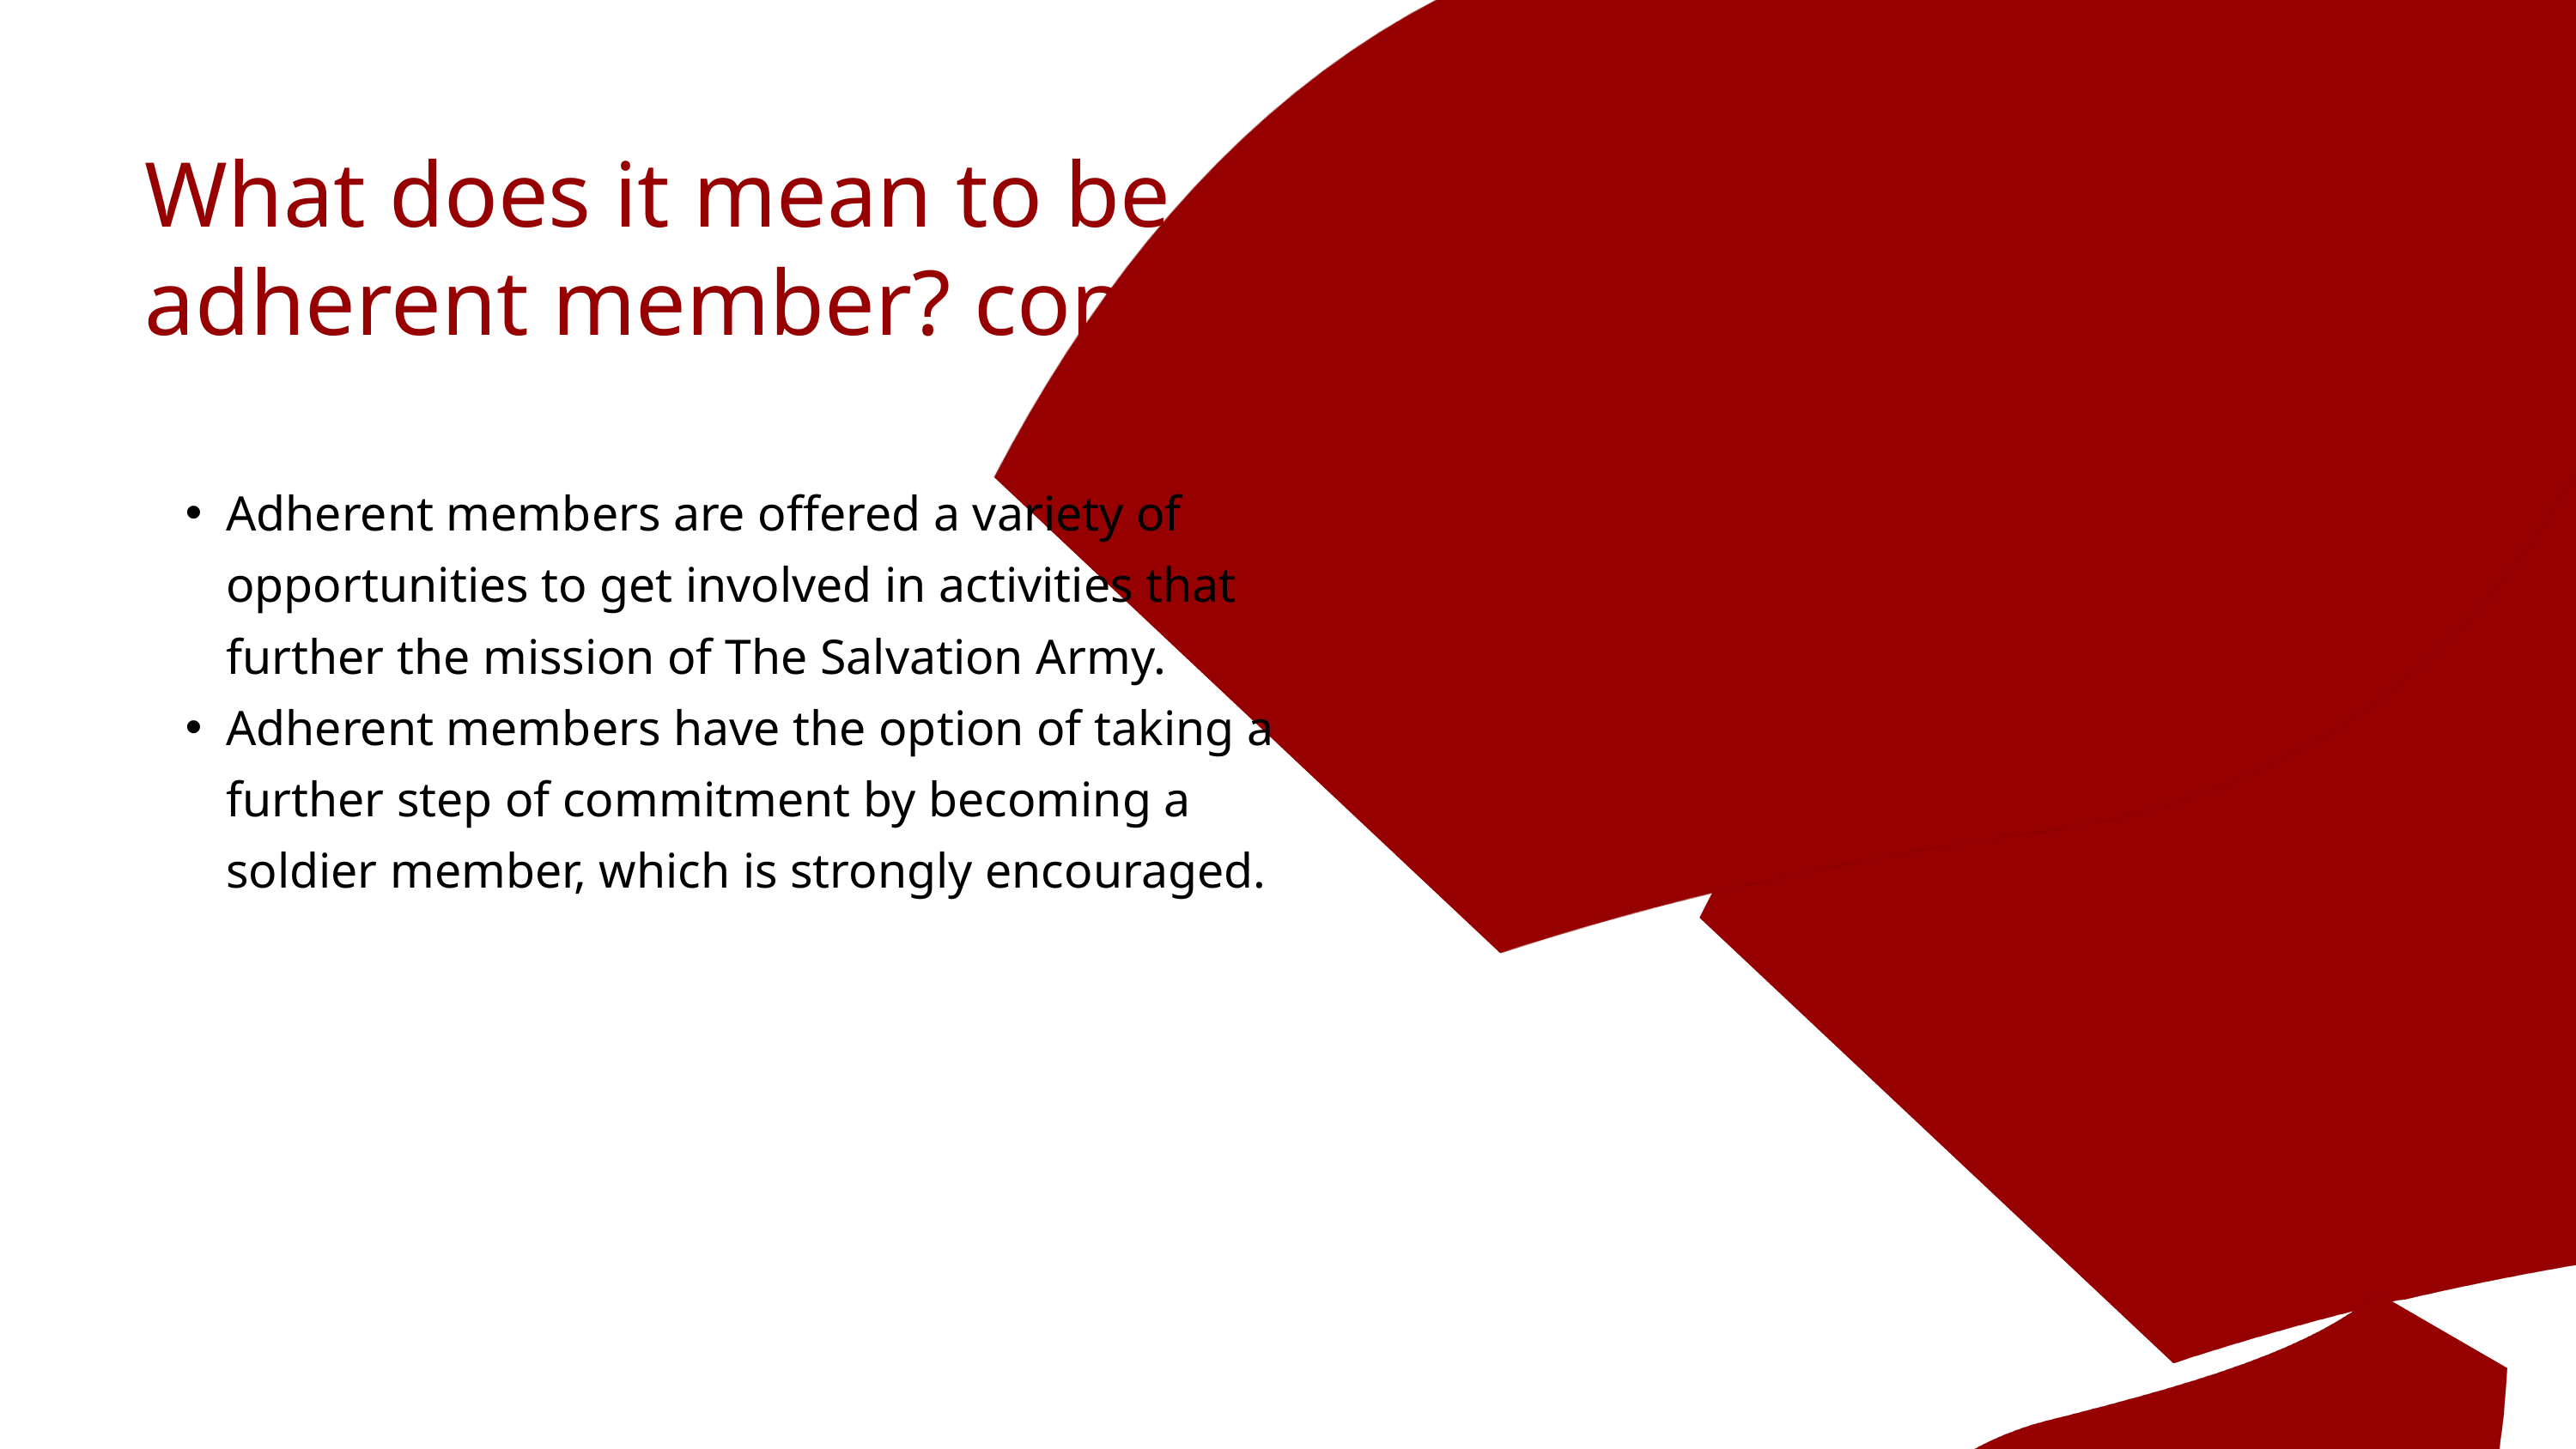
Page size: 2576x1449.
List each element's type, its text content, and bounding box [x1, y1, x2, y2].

text_box [745, 0, 2576, 1321]
text_box [2147, 702, 2576, 1407]
text_box Adherent members are offered a variety of opportunities to get involved in activities that further the mission of The Salvation Army. Adherent members have the option of taking a further step of commitment by becoming a soldier member, which is strongly encouraged. [144, 469, 1347, 898]
text_box [1816, 1088, 2576, 1449]
text_box What does it mean to be an adherent member? cont’d... [144, 137, 860, 353]
